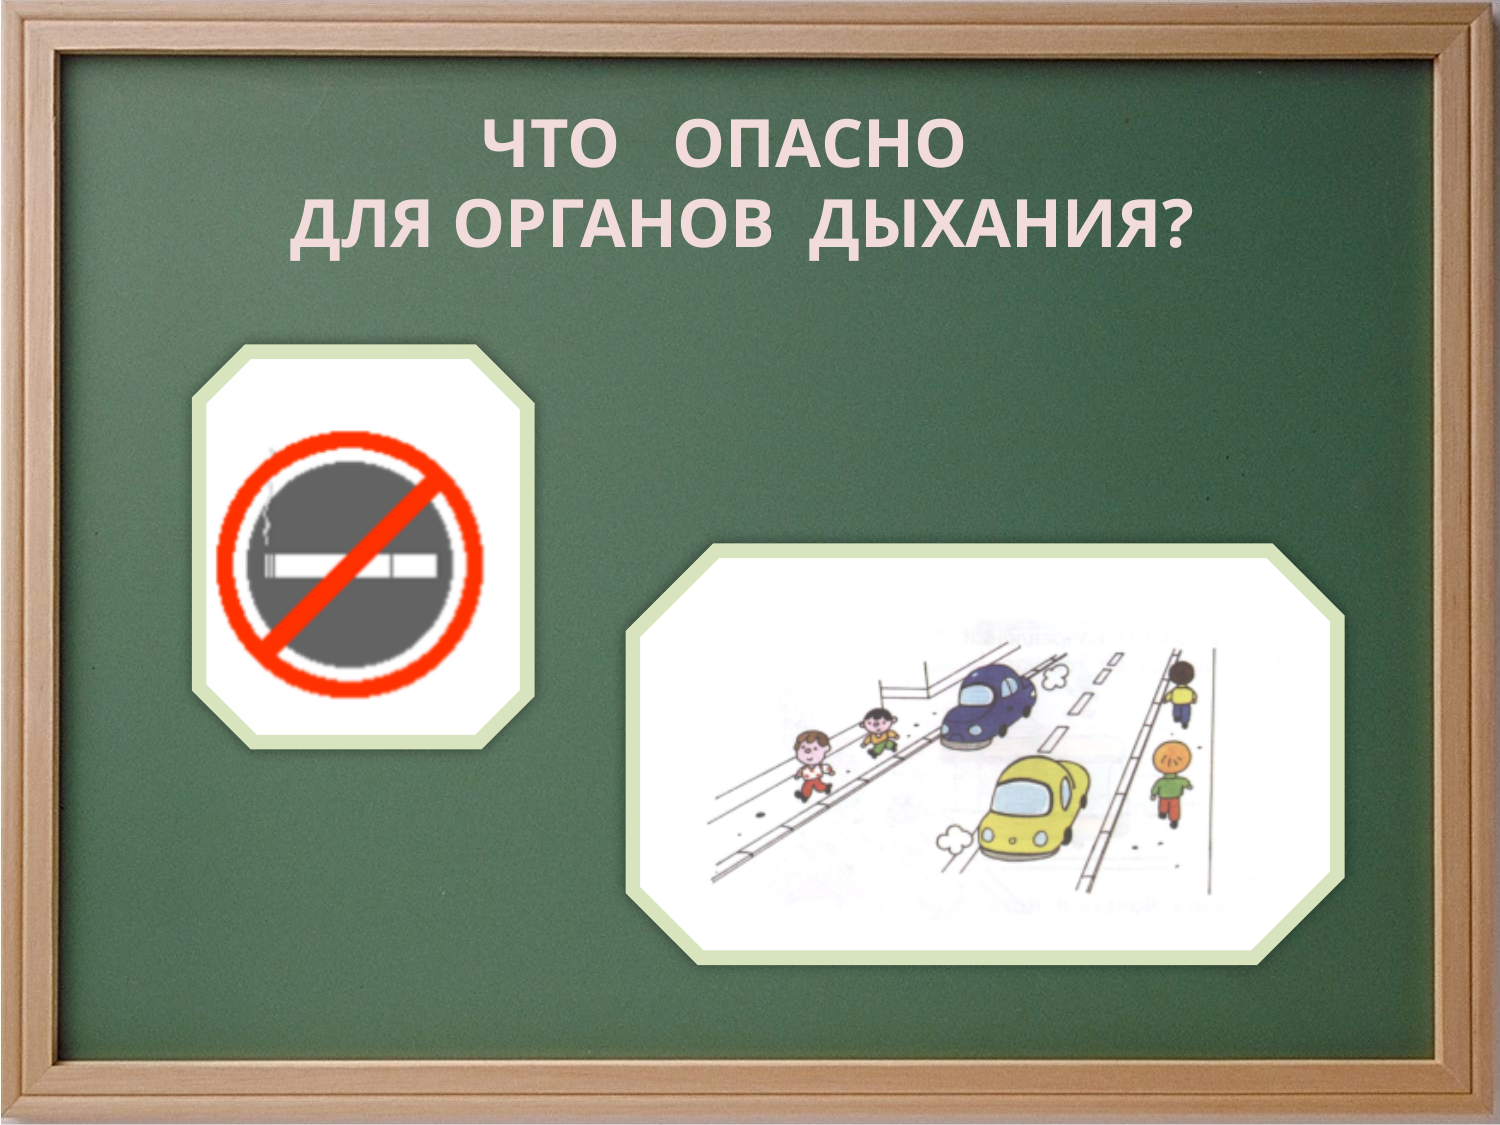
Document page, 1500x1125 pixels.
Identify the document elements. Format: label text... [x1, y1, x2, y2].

picture [0, 0, 1500, 1125]
text_box ЧТО ОПАСНО ДЛЯ ОРГАНОВ ДЫХАНИЯ? [258, 93, 1210, 269]
